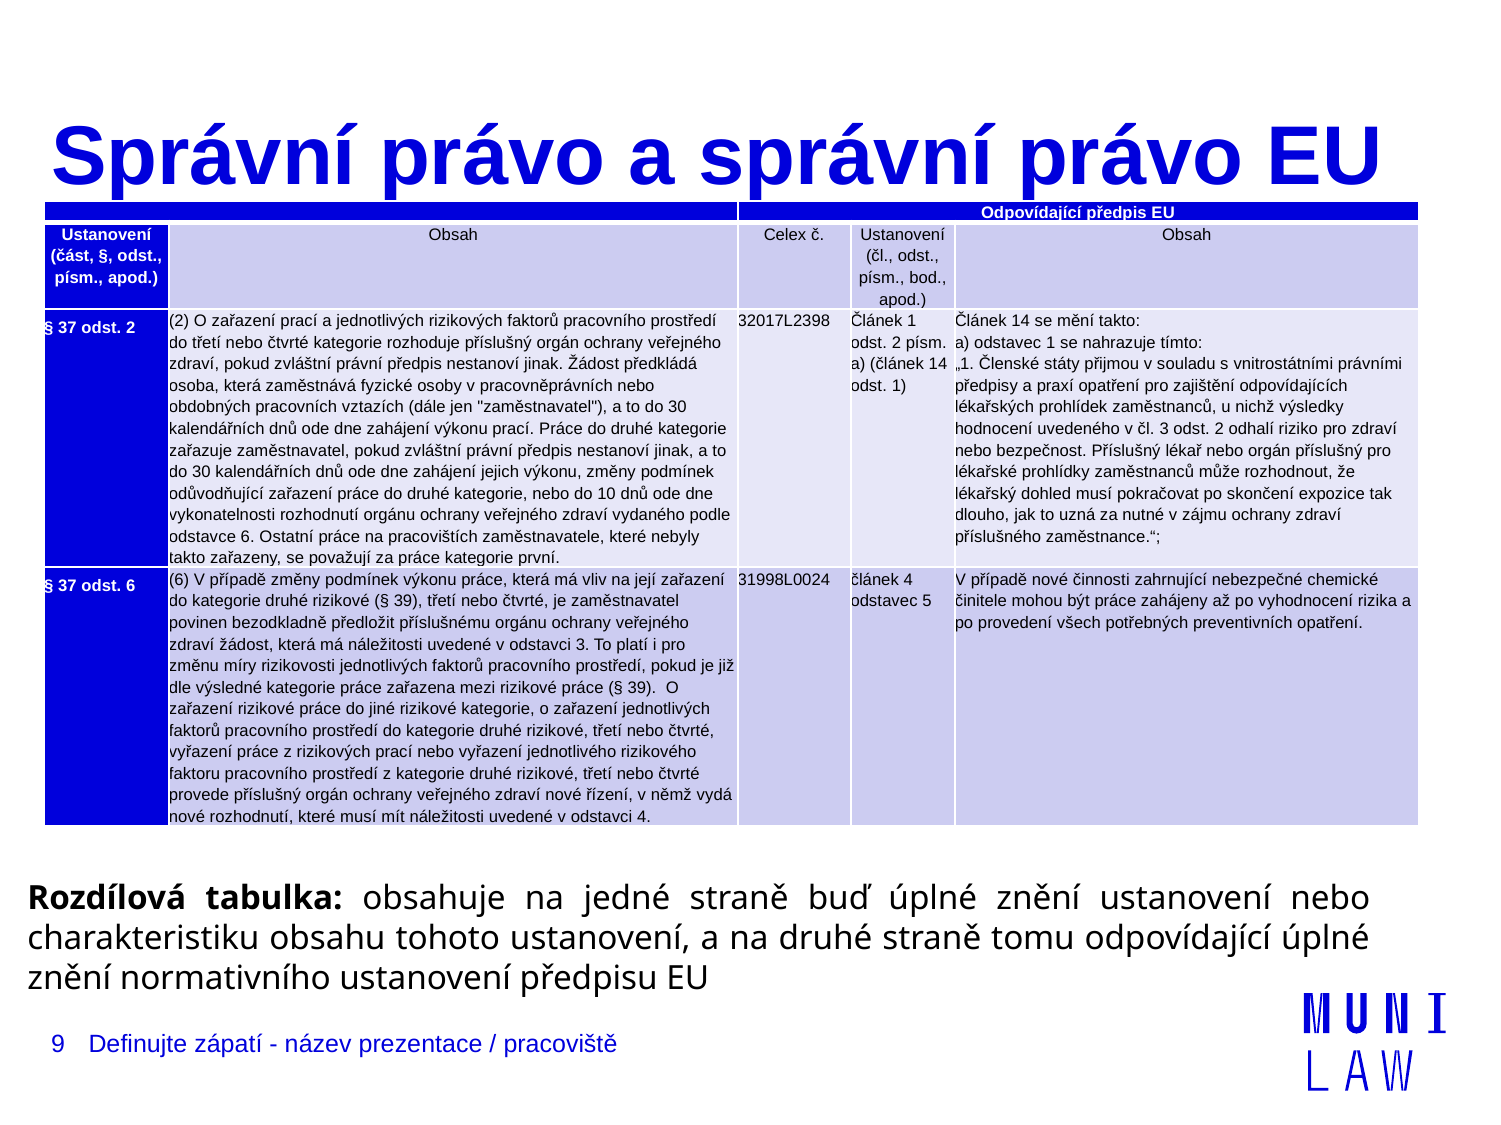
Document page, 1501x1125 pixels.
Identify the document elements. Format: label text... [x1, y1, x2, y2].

table_cell Článek 14 se mění takto: a) odstavec 1 se nahrazuje tímto: „1. Členské státy přijmou v souladu s vnitrostátními právními předpisy a praxí opatření pro zajištění odpovídajících lékařských prohlídek zaměstnanců, u nichž výsledky hodnocení uvedeného v čl. 3 odst. 2 odhalí riziko pro zdraví nebo bezpečnost. Příslušný lékař nebo orgán příslušný pro lékařské prohlídky zaměstnanců může rozhodnout, že lékařský dohled musí pokračovat po skončení expozice tak dlouho, jak to uzná za nutné v zájmu ochrany zdraví příslušného zaměstnance.“; [956, 310, 1418, 566]
table_header Odpovídající předpis EU [739, 202, 1418, 220]
table_cell (6) V případě změny podmínek výkonu práce, která má vliv na její zařazení do kategorie druhé rizikové (§ 39), třetí nebo čtvrté, je zaměstnavatel povinen bezodkladně předložit příslušnému orgánu ochrany veřejného zdraví žádost, která má náležitosti uvedené v odstavci 3. To platí i pro změnu míry rizikovosti jednotlivých faktorů pracovního prostředí, pokud je již dle výsledné kategorie práce zařazena mezi rizikové práce (§ 39). O zařazení rizikové práce do jiné rizikové kategorie, o zařazení jednotlivých faktorů pracovního prostředí do kategorie druhé rizikové, třetí nebo čtvrté, vyřazení práce z rizikových prací nebo vyřazení jednotlivého rizikového faktoru pracovního prostředí z kategorie druhé rizikové, třetí nebo čtvrté provede příslušný orgán ochrany veřejného zdraví nové řízení, v němž vydá nové rozhodnutí, které musí mít náležitosti uvedené v odstavci 4. [170, 568, 737, 825]
title Správní právo a správní právo EU [50, 118, 1412, 193]
table_cell Ustanovení (část, §, odst., písm., apod.) [45, 225, 168, 308]
slide_number 9 [50, 1021, 82, 1063]
table_cell Článek 1 odst. 2 písm. a) (článek 14 odst. 1) [852, 310, 954, 566]
table_cell (2) O zařazení prací a jednotlivých rizikových faktorů pracovního prostředí do třetí nebo čtvrté kategorie rozhoduje příslušný orgán ochrany veřejného zdraví, pokud zvláštní právní předpis nestanoví jinak. Žádost předkládá osoba, která zaměstnává fyzické osoby v pracovněprávních nebo obdobných pracovních vztazích (dále jen "zaměstnavatel"), a to do 30 kalendářních dnů ode dne zahájení výkonu prací. Práce do druhé kategorie zařazuje zaměstnavatel, pokud zvláštní právní předpis nestanoví jinak, a to do 30 kalendářních dnů ode dne zahájení jejich výkonu, změny podmínek odůvodňující zařazení práce do druhé kategorie, nebo do 10 dnů ode dne vykonatelnosti rozhodnutí orgánu ochrany veřejného zdraví vydaného podle odstavce 6. Ostatní práce na pracovištích zaměstnavatele, které nebyly takto zařazeny, se považují za práce kategorie první. [170, 310, 737, 566]
table_cell Obsah [170, 225, 737, 308]
text_box Rozdílová tabulka: obsahuje na jedné straně buď úplné znění ustanovení nebo charakteristiku obsahu tohoto ustanovení, a na druhé straně tomu odpovídající úplné znění normativního ustanovení předpisu EU [12, 869, 1387, 1004]
table_cell Celex č. [739, 225, 850, 308]
table_cell § 37 odst. 6 [45, 568, 168, 825]
table_cell § 37 odst. 2 [45, 310, 168, 566]
table_cell 32017L2398 [739, 310, 850, 566]
table_cell V případě nové činnosti zahrnující nebezpečné chemické činitele mohou být práce zahájeny až po vyhodnocení rizika a po provedení všech potřebných preventivních opatření. [956, 568, 1418, 825]
table_cell Ustanovení (čl., odst., písm., bod., apod.) [852, 225, 954, 308]
table_cell článek 4 odstavec 5 [852, 568, 954, 825]
table_header [45, 202, 737, 220]
table_cell Obsah [956, 225, 1418, 308]
table_cell 31998L0024 [739, 568, 850, 825]
footer Definujte zápatí - název prezentace / pracoviště [88, 1021, 1064, 1063]
